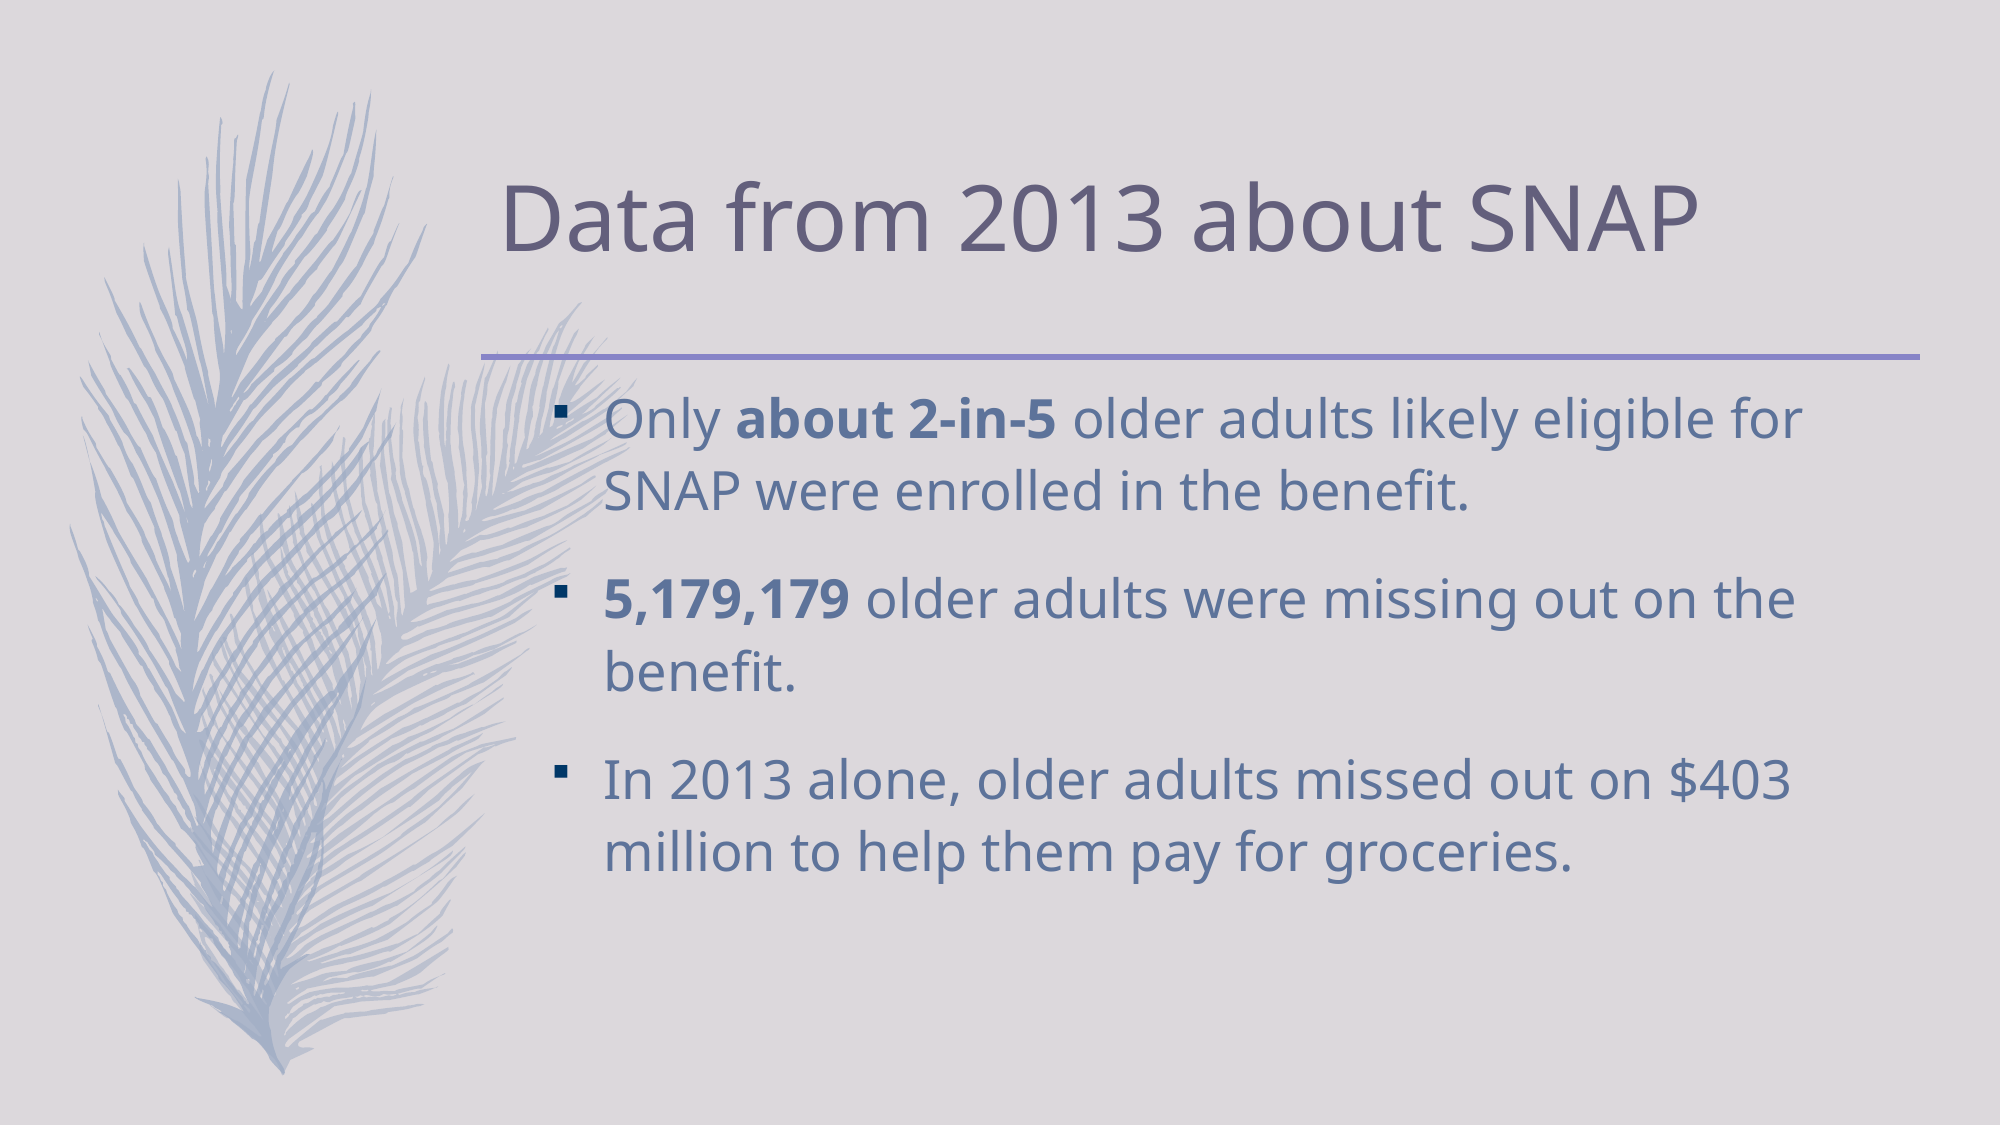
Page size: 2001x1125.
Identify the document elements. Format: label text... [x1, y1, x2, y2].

list Only about 2-in-5 older adults likely eligible for SNAP were enrolled in the benefit. 5,179,179 older adults were missing out on the benefit. In 2013 alone, older adults missed out on $403 million to help them pay for groceries. [483, 369, 1863, 1046]
title Data from 2013 about SNAP [483, 91, 1863, 348]
